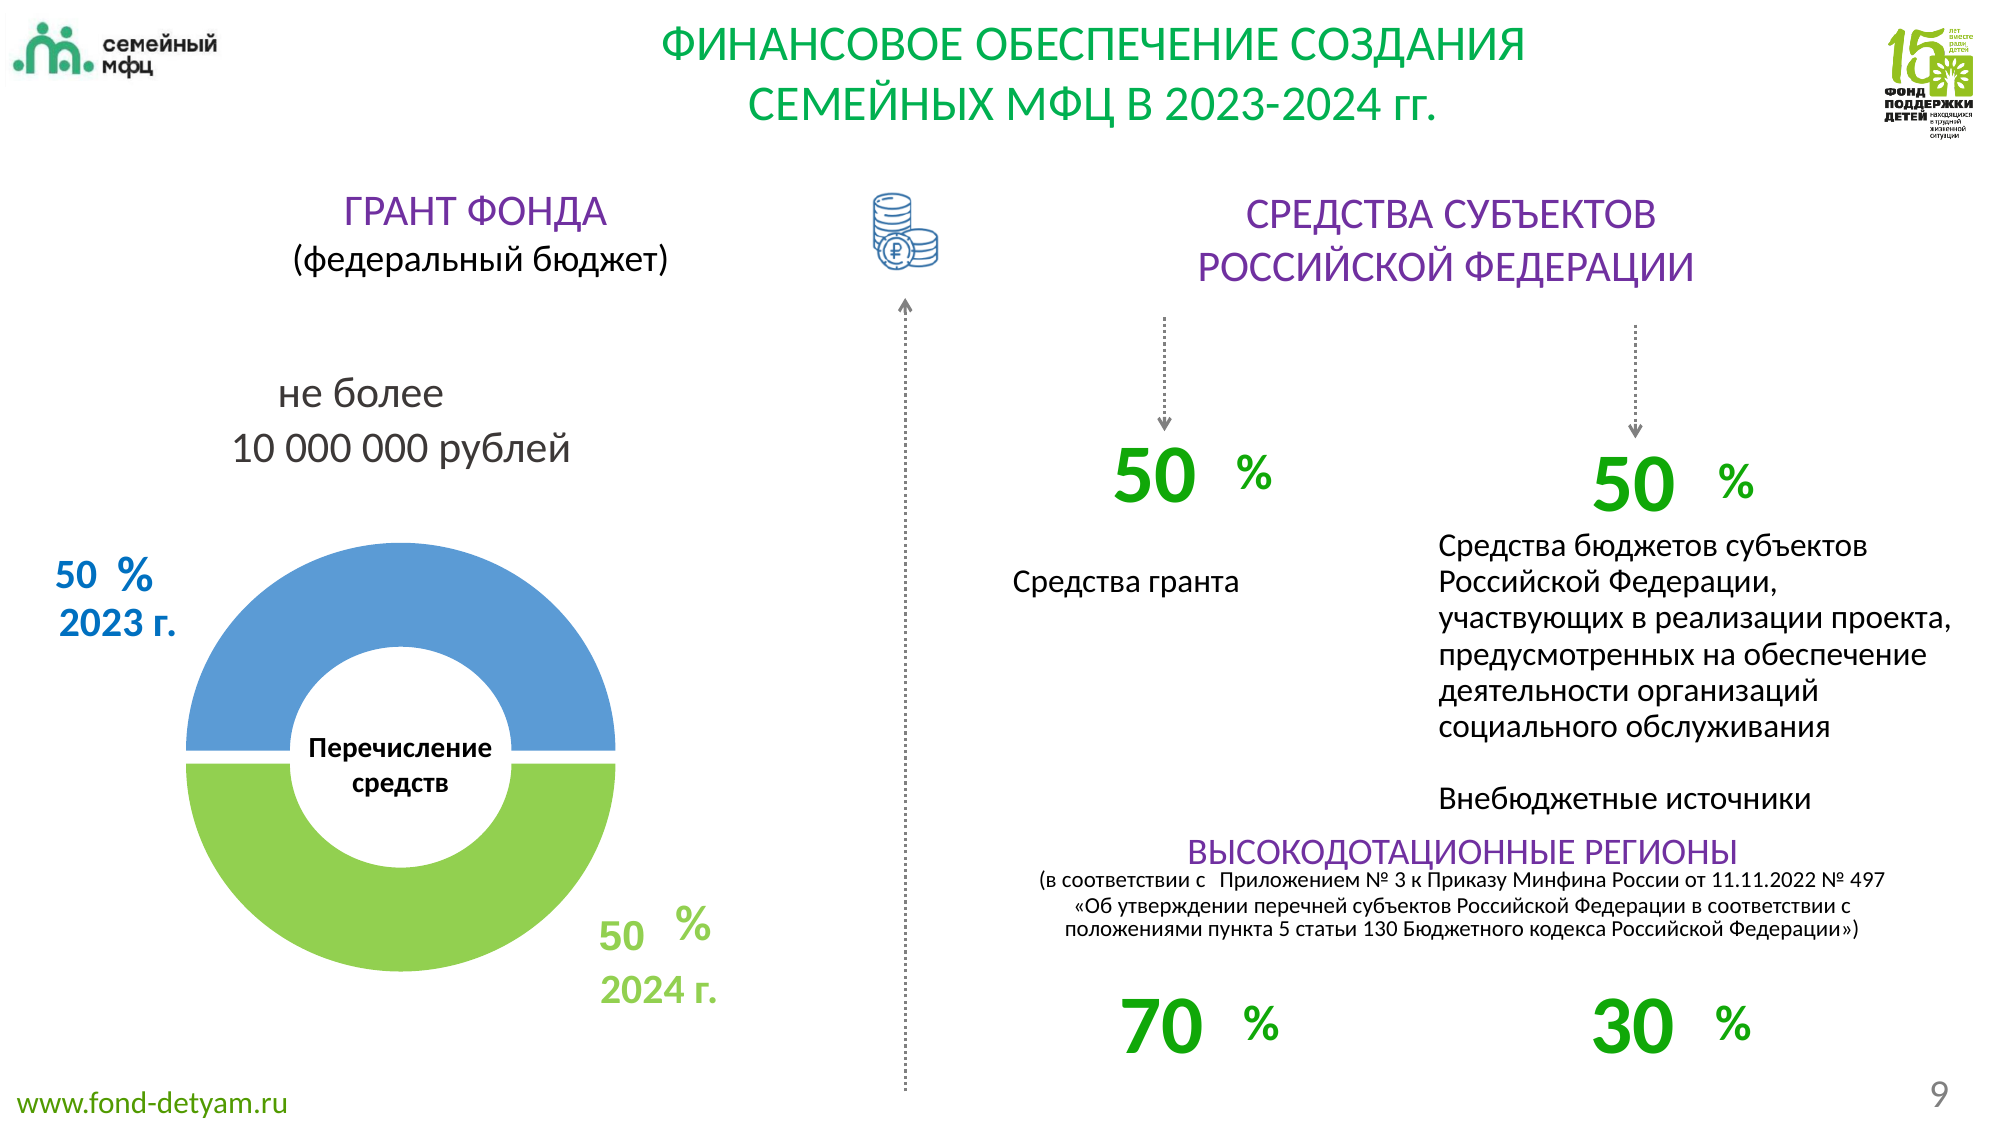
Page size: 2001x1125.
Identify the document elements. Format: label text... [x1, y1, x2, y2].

text_box 2024 г. [580, 951, 783, 1022]
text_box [1100, 962, 1294, 1079]
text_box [1093, 411, 1287, 528]
text_box Средства бюджетов субъектов Российской Федерации, участвующих в реализации проекта, предусмотренных на обеспечение деятельности организаций социального обслуживания Внебюджетные источники [1423, 519, 1987, 896]
text_box СРЕДСТВА СУБЪЕКТОВ РОССИЙСКОЙ ФЕДЕРАЦИИ [1100, 177, 1803, 298]
text_box ГРАНТ ФОНДА (федеральный бюджет) [184, 171, 778, 290]
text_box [5, 534, 745, 1018]
text_box 9 [1909, 1057, 2000, 1125]
picture [5, 13, 222, 87]
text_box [1571, 962, 1765, 1079]
text_box ВЫСОКОДОТАЦИОННЫЕ РЕГИОНЫ (в соответствии с Приложением № 3 к Приказу Минфина России от 11.11.2022 № 497 «Об утверждении перечней субъектов Российской Федерации в соответствии с положениями пункта 5 статьи 130 Бюджетного кодекса Российской Федерации») [997, 817, 1928, 952]
picture [865, 191, 945, 271]
text_box Средства гранта [997, 555, 1347, 644]
text_box ФИНАНСОВОЕ ОБЕСПЕЧЕНИЕ СОЗДАНИЯ СЕМЕЙНЫХ МФЦ В 2023-2024 гг. [329, 0, 1870, 140]
picture [1869, 13, 1987, 153]
text_box www.fond-detyam.ru [0, 1072, 447, 1111]
text_box не более 10 000 000 рублей [186, 309, 616, 523]
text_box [1572, 420, 1734, 538]
